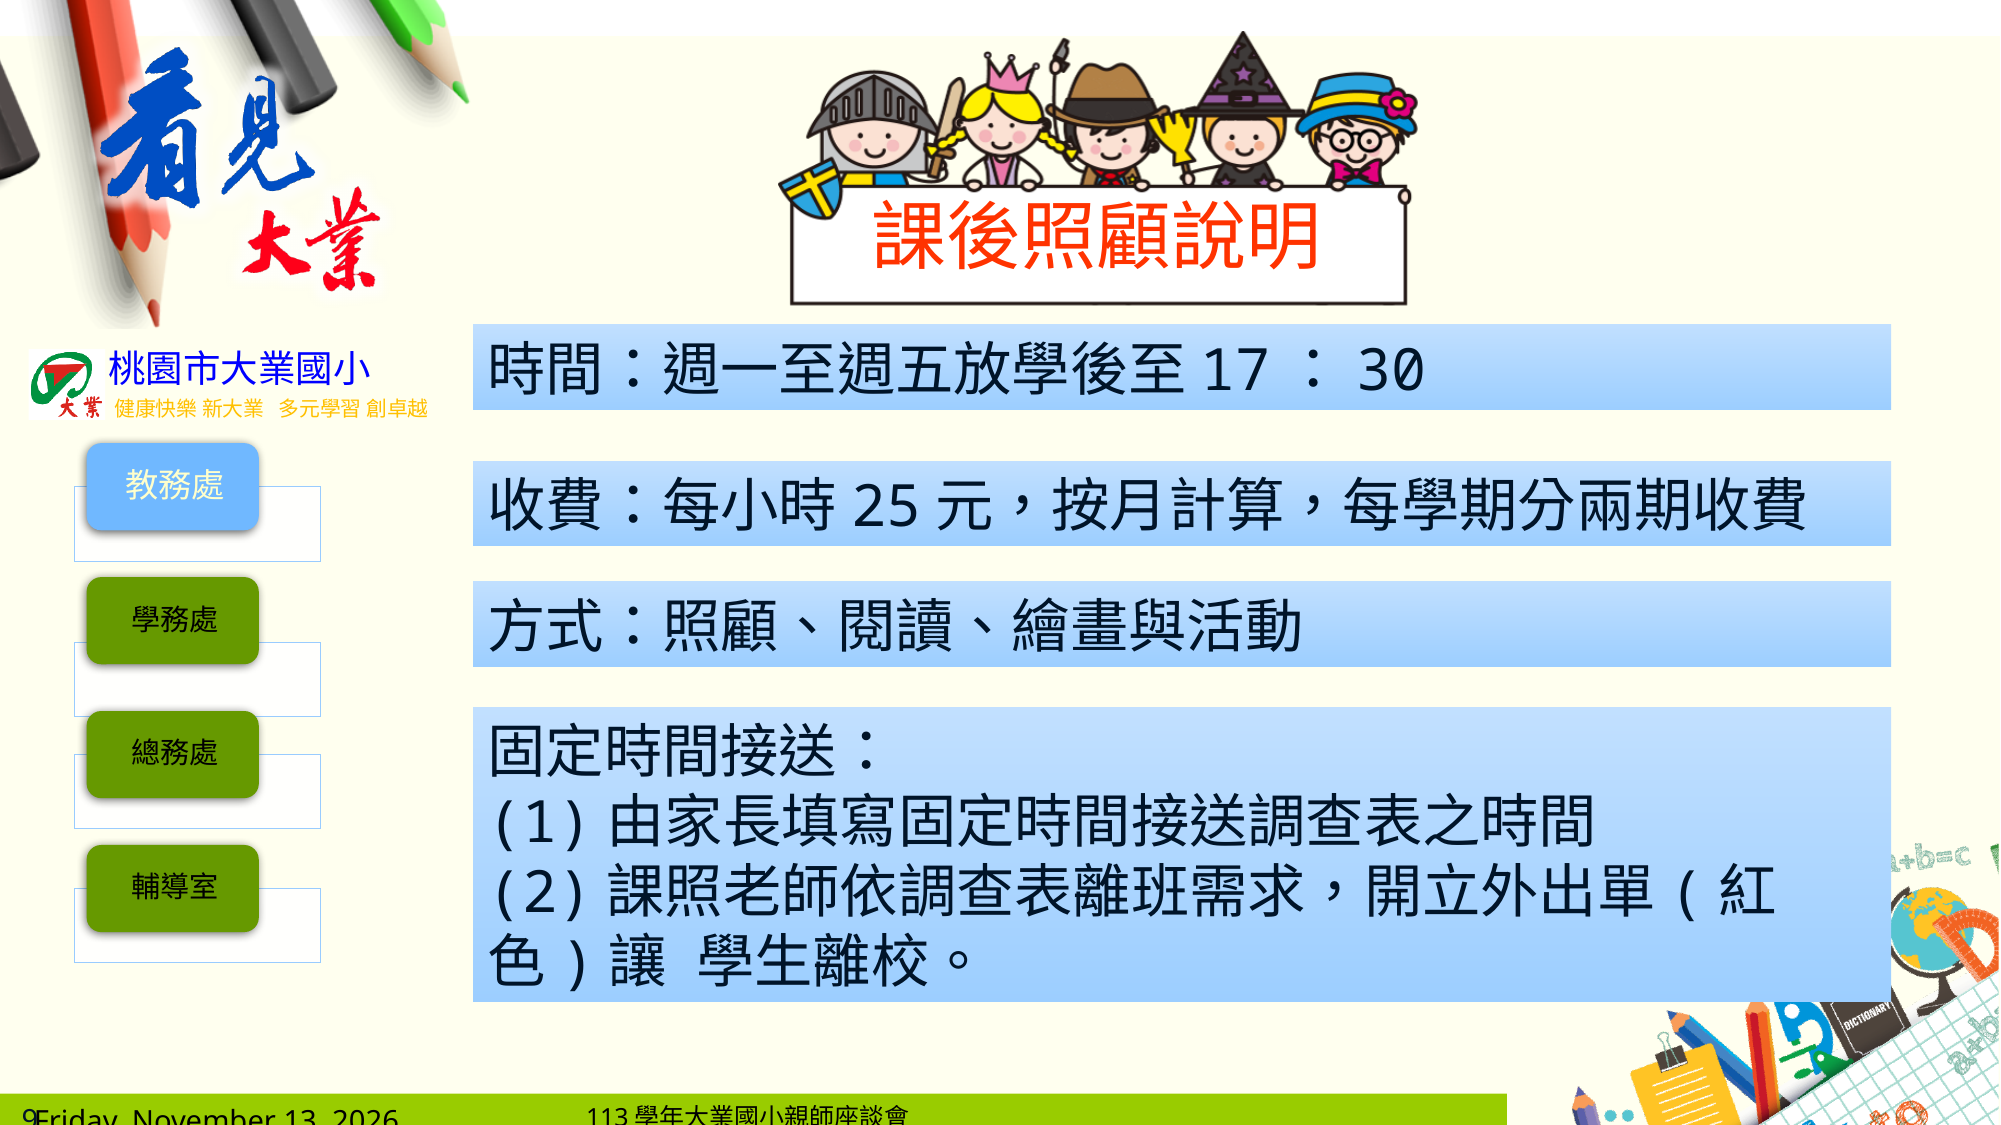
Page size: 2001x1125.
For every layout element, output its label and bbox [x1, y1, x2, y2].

text_box [472, 324, 1892, 1005]
text_box [96, 36, 384, 293]
picture [0, 0, 2000, 1125]
text_box [74, 440, 321, 966]
